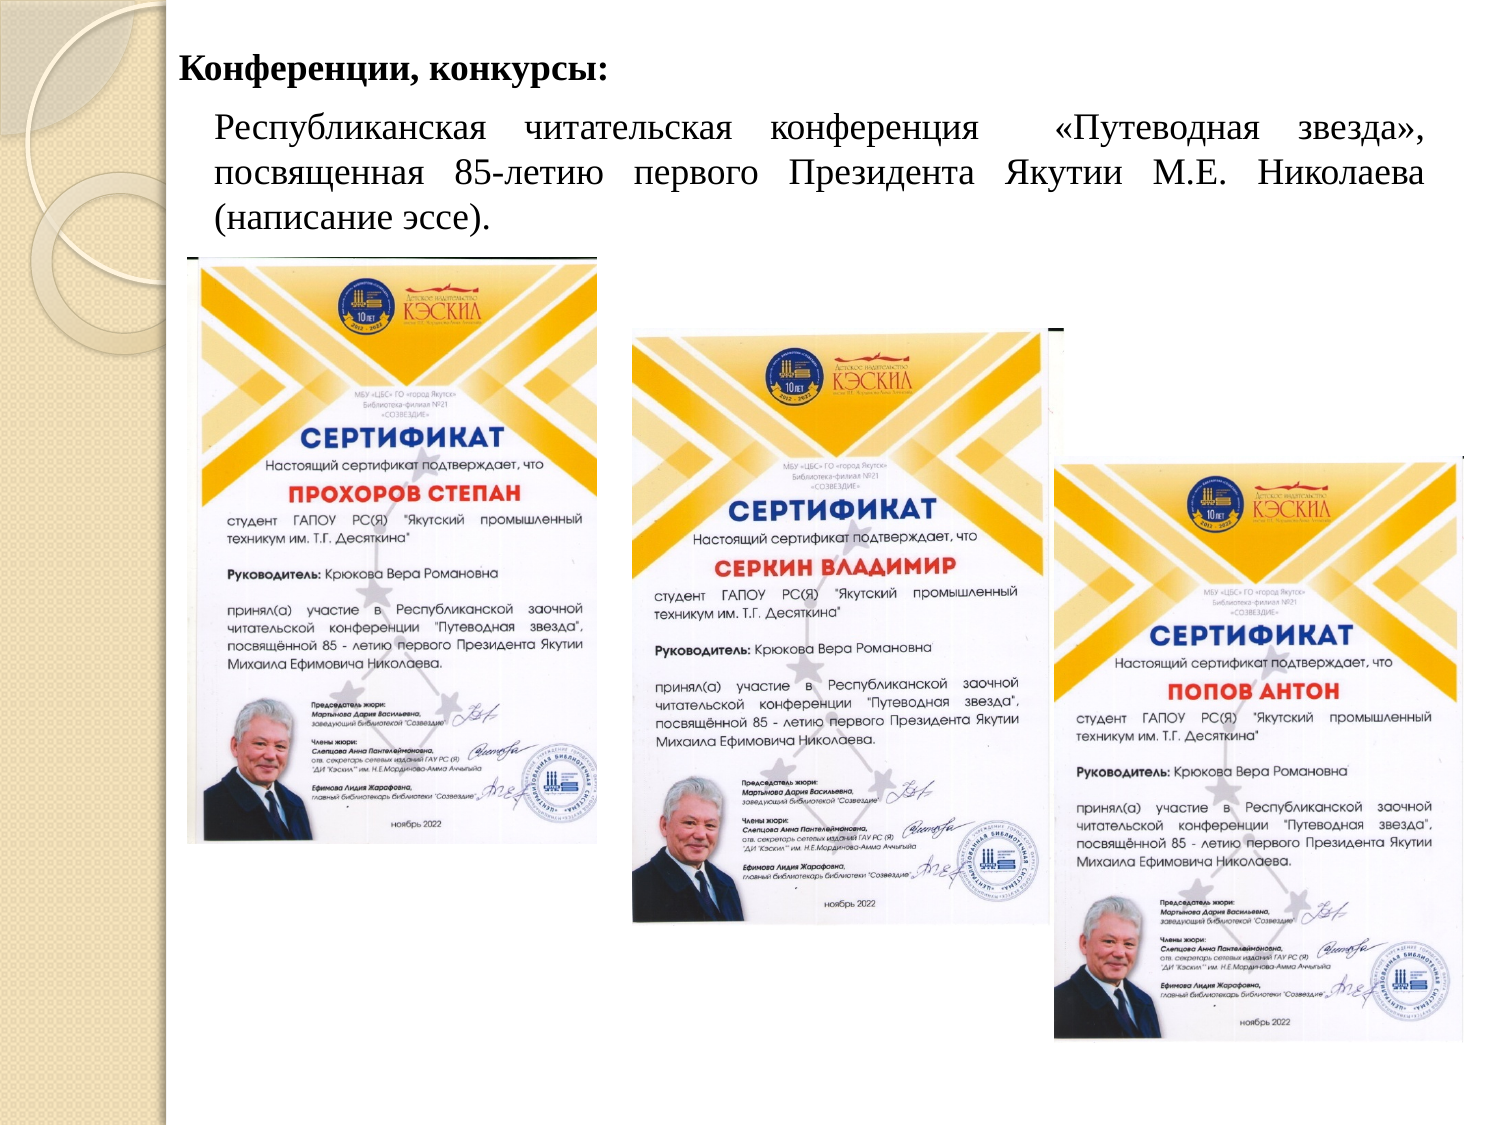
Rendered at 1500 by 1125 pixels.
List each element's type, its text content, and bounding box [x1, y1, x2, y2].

text_box Конференции, конкурсы: [163, 35, 903, 185]
text_box Республиканская читательская конференция «Путеводная звезда», посвященная 85-летию первого Президента Якутии М.Е. Николаева (написание эссе). [199, 94, 1442, 245]
picture [187, 257, 597, 844]
picture [632, 327, 1464, 1044]
